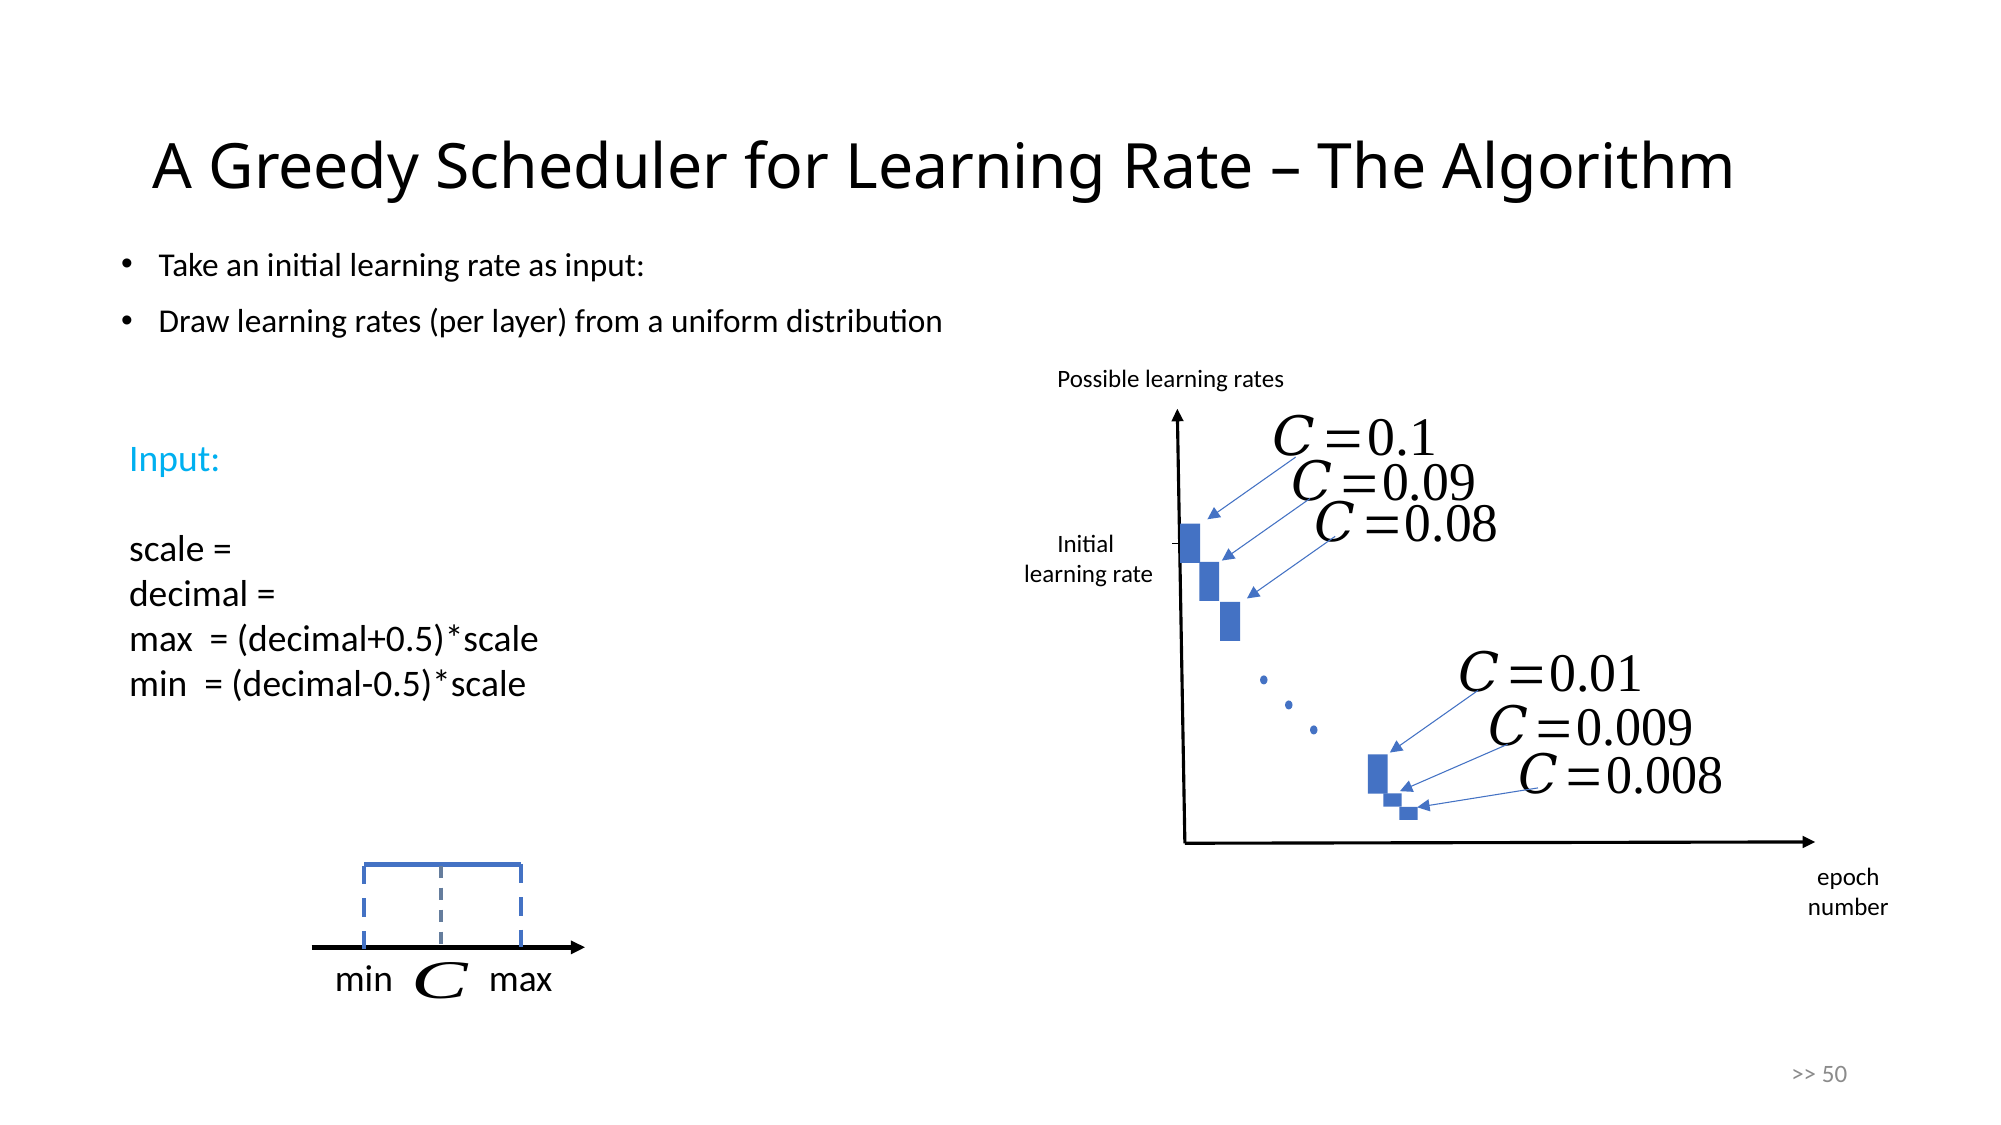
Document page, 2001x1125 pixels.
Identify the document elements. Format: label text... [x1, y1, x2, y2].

text_box [1199, 561, 1220, 601]
text_box [1383, 793, 1402, 807]
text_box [1221, 498, 1311, 561]
text_box [1285, 700, 1293, 710]
slide_number >> 50 [1412, 1042, 1863, 1103]
title A Greedy Scheduler for Learning Rate – The Algorithm [137, 59, 1863, 278]
text_box [1260, 675, 1268, 685]
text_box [1177, 408, 1185, 543]
text_box [1310, 725, 1318, 735]
text_box min [320, 948, 408, 1007]
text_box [1389, 690, 1479, 753]
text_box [1417, 787, 1538, 808]
text_box [1220, 601, 1241, 641]
text_box [1367, 754, 1388, 794]
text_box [1399, 744, 1508, 792]
text_box max [474, 948, 568, 1007]
text_box Possible learning rates [1042, 355, 1300, 401]
text_box epoch number [1793, 853, 1904, 928]
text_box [1207, 457, 1296, 520]
text_box [1185, 523, 1201, 563]
text_box Initial learning rate [1009, 520, 1169, 596]
text_box [1399, 806, 1418, 820]
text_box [1246, 536, 1336, 599]
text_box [1177, 544, 1185, 844]
